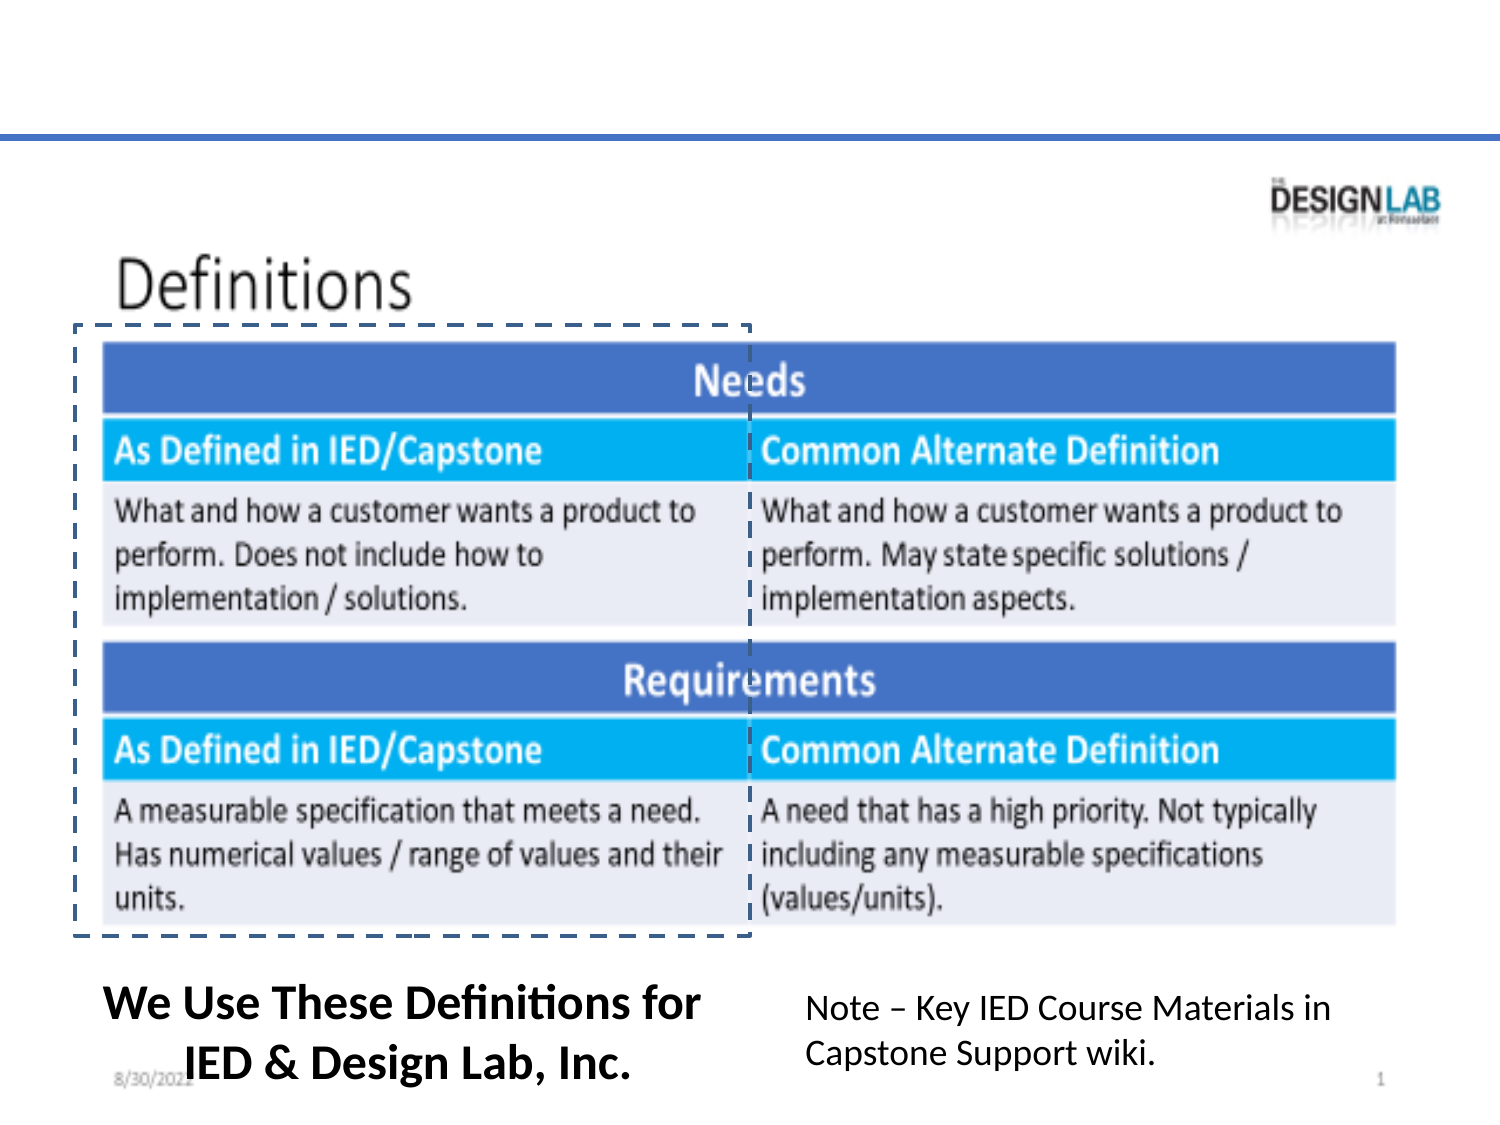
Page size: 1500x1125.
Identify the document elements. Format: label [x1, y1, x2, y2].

text_box [0, 140, 1500, 1125]
